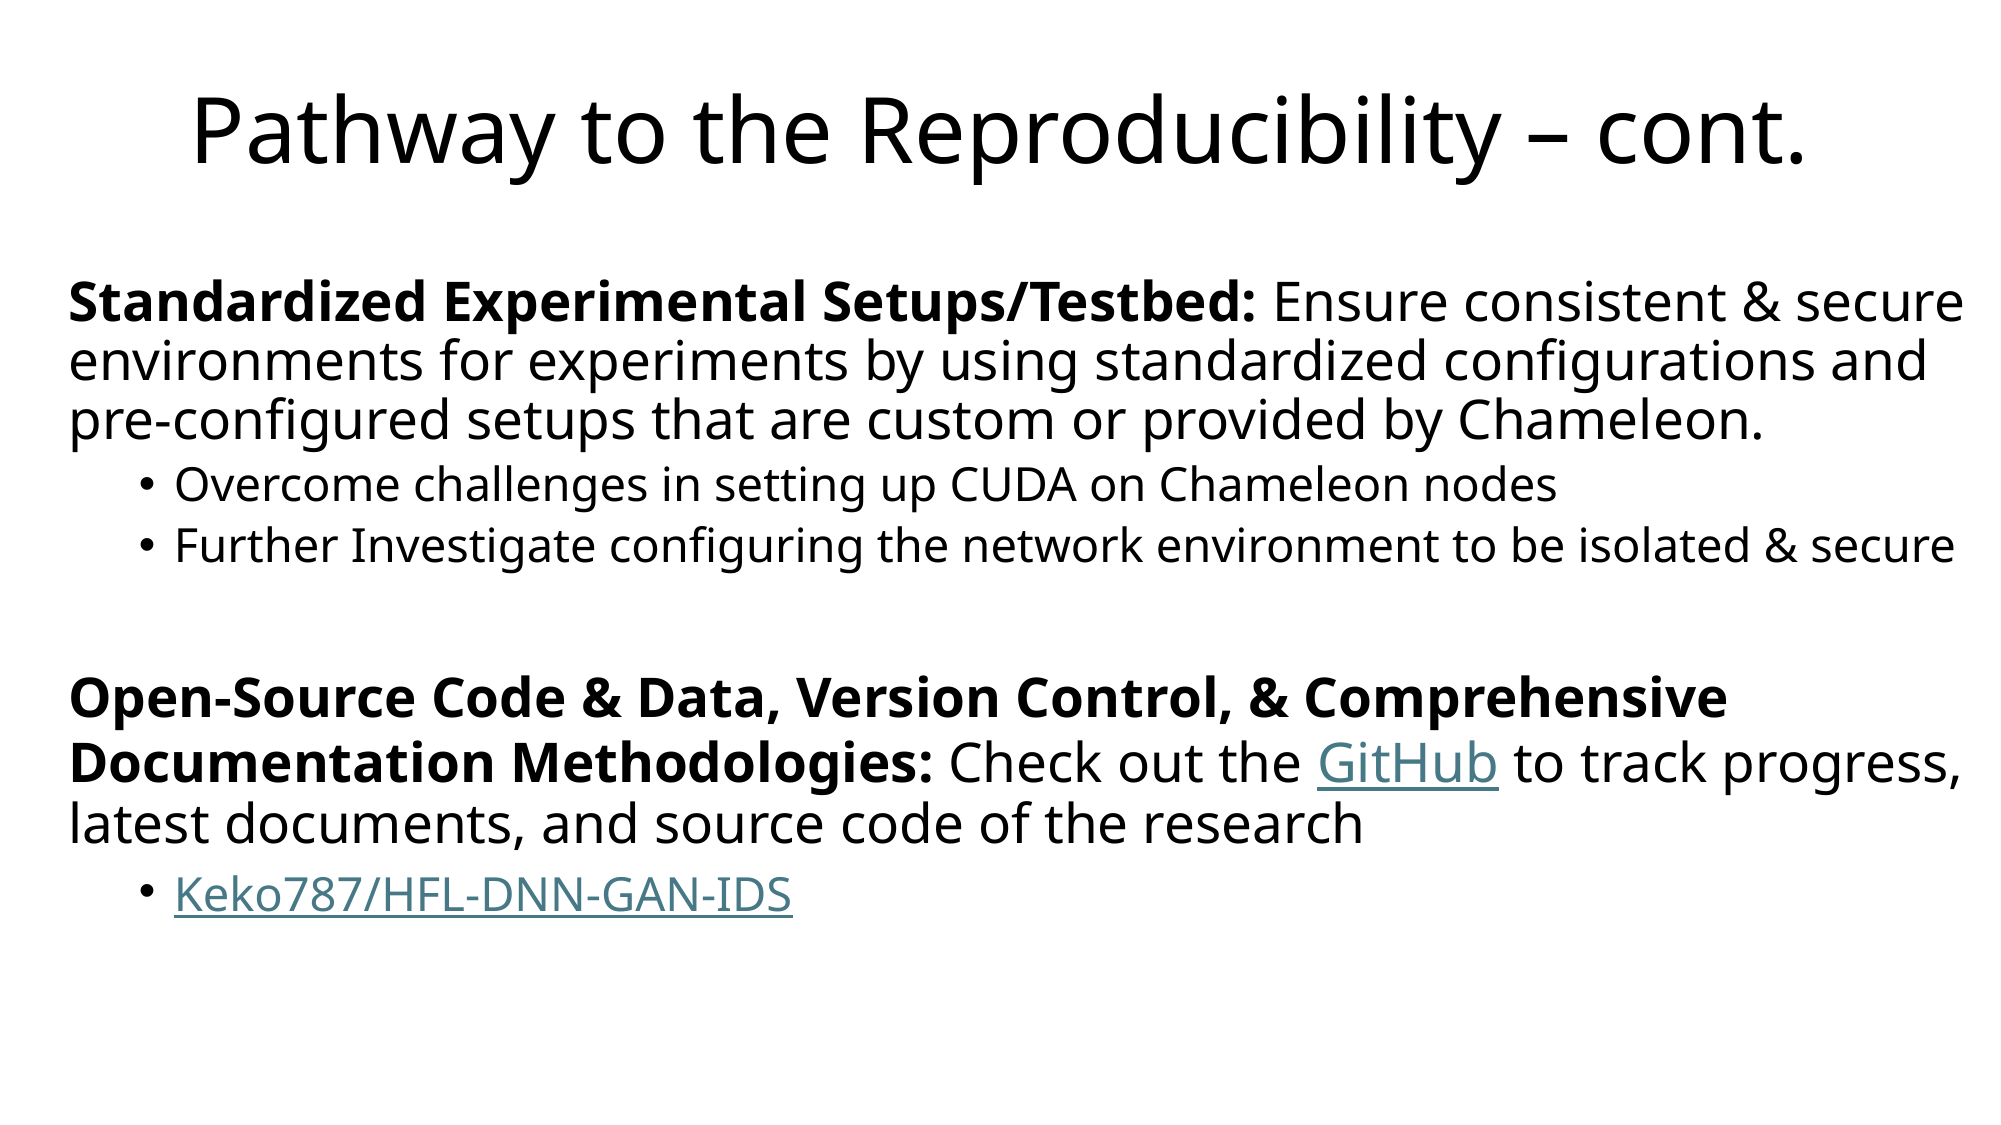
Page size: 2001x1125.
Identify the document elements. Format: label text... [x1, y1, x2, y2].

title Pathway to the Reproducibility – cont. [137, 0, 1863, 266]
list Standardized Experimental Setups/Testbed: Ensure consistent & secure environments for experiments by using standardized configurations and pre-configured setups that are custom or provided by Chameleon. Overcome challenges in setting up CUDA on Chameleon nodes Further Investigate configuring the network environment to be isolated & secure Open-Source Code & Data, Version Control, & Comprehensive Documentation Methodologies: Check out the GitHub to track progress, latest documents, and source code of the research Keko787/HFL-DNN-GAN-IDS [53, 266, 1984, 1014]
